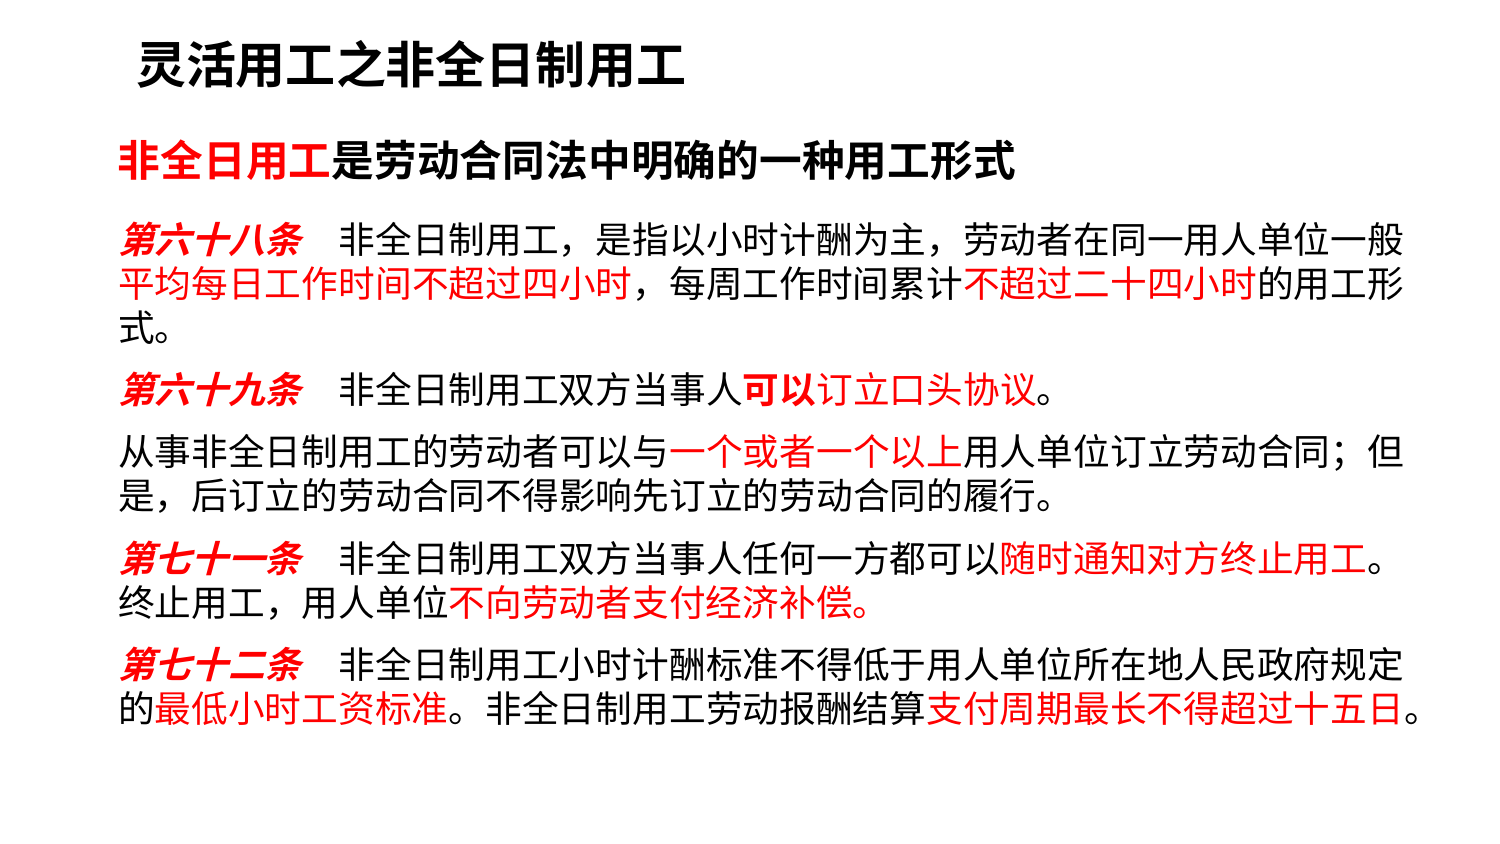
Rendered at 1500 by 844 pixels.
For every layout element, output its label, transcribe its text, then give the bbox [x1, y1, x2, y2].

text_box 第六十八条 非全日制用工，是指以小时计酬为主，劳动者在同一用人单位一般平均每日工作时间不超过四小时，每周工作时间累计不超过二十四小时的用工形式。 第六十九条 非全日制用工双方当事人可以订立口头协议。 从事非全日制用工的劳动者可以与一个或者一个以上用人单位订立劳动合同；但是，后订立的劳动合同不得影响先订立的劳动合同的履行。 第七十一条 非全日制用工双方当事人任何一方都可以随时通知对方终止用工。终止用工，用人单位不向劳动者支付经济补偿。 第七十二条 非全日制用工小时计酬标准不得低于用人单位所在地人民政府规定的最低小时工资标准。非全日制用工劳动报酬结算支付周期最长不得超过十五日。 [103, 209, 1450, 738]
title 灵活用工之非全日制用工 [121, 16, 1049, 111]
text_box 非全日用工是劳动合同法中明确的一种用工形式 [103, 126, 1381, 193]
